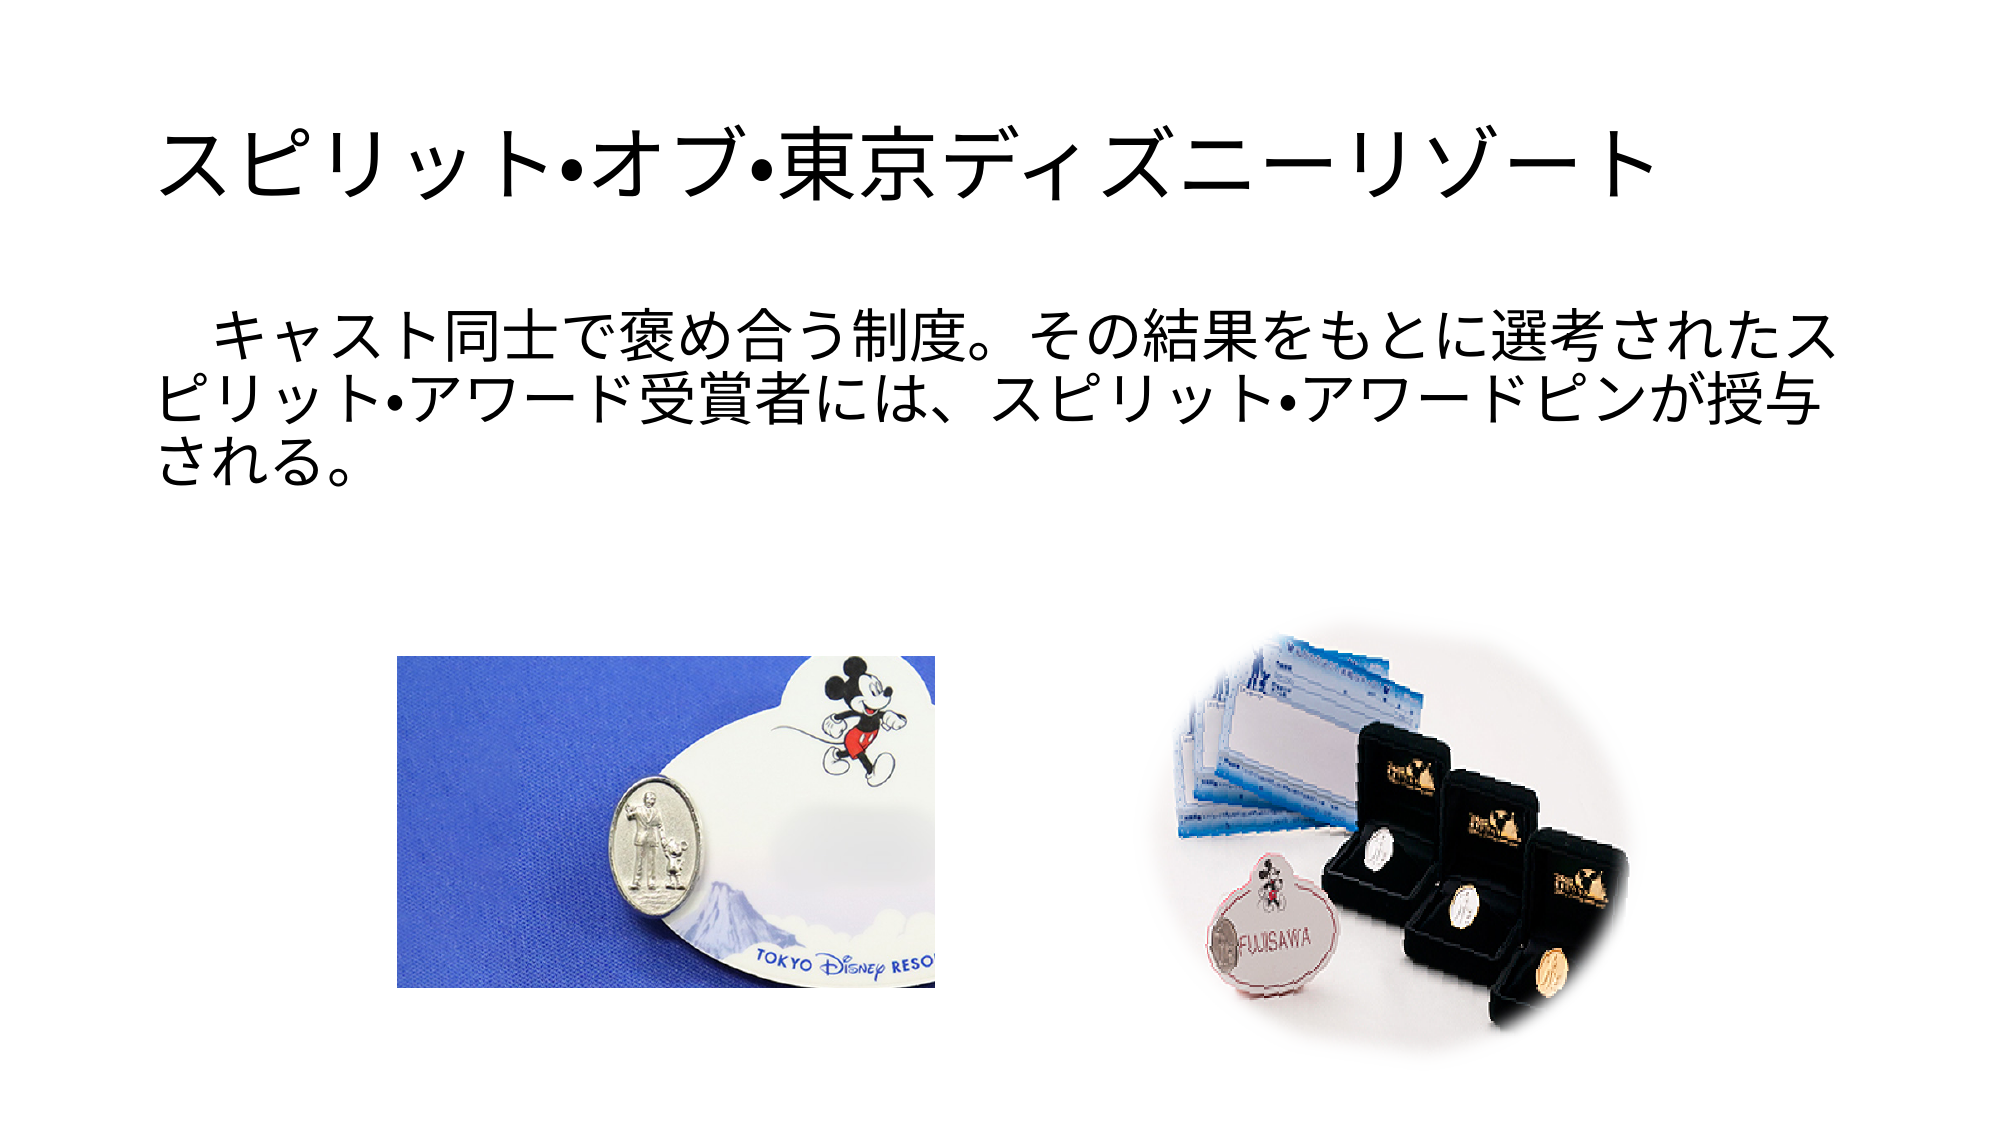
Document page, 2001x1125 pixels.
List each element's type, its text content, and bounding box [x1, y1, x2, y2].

picture [397, 656, 935, 988]
title スピリット・オブ・東京ディズニーリゾート [137, 59, 1863, 278]
list キャスト同士で褒め合う制度。その結果をもとに選考されたスピリット・アワード受賞者には、スピリット・アワードピンが授与される。 [137, 299, 1863, 552]
picture [1131, 599, 1648, 1076]
